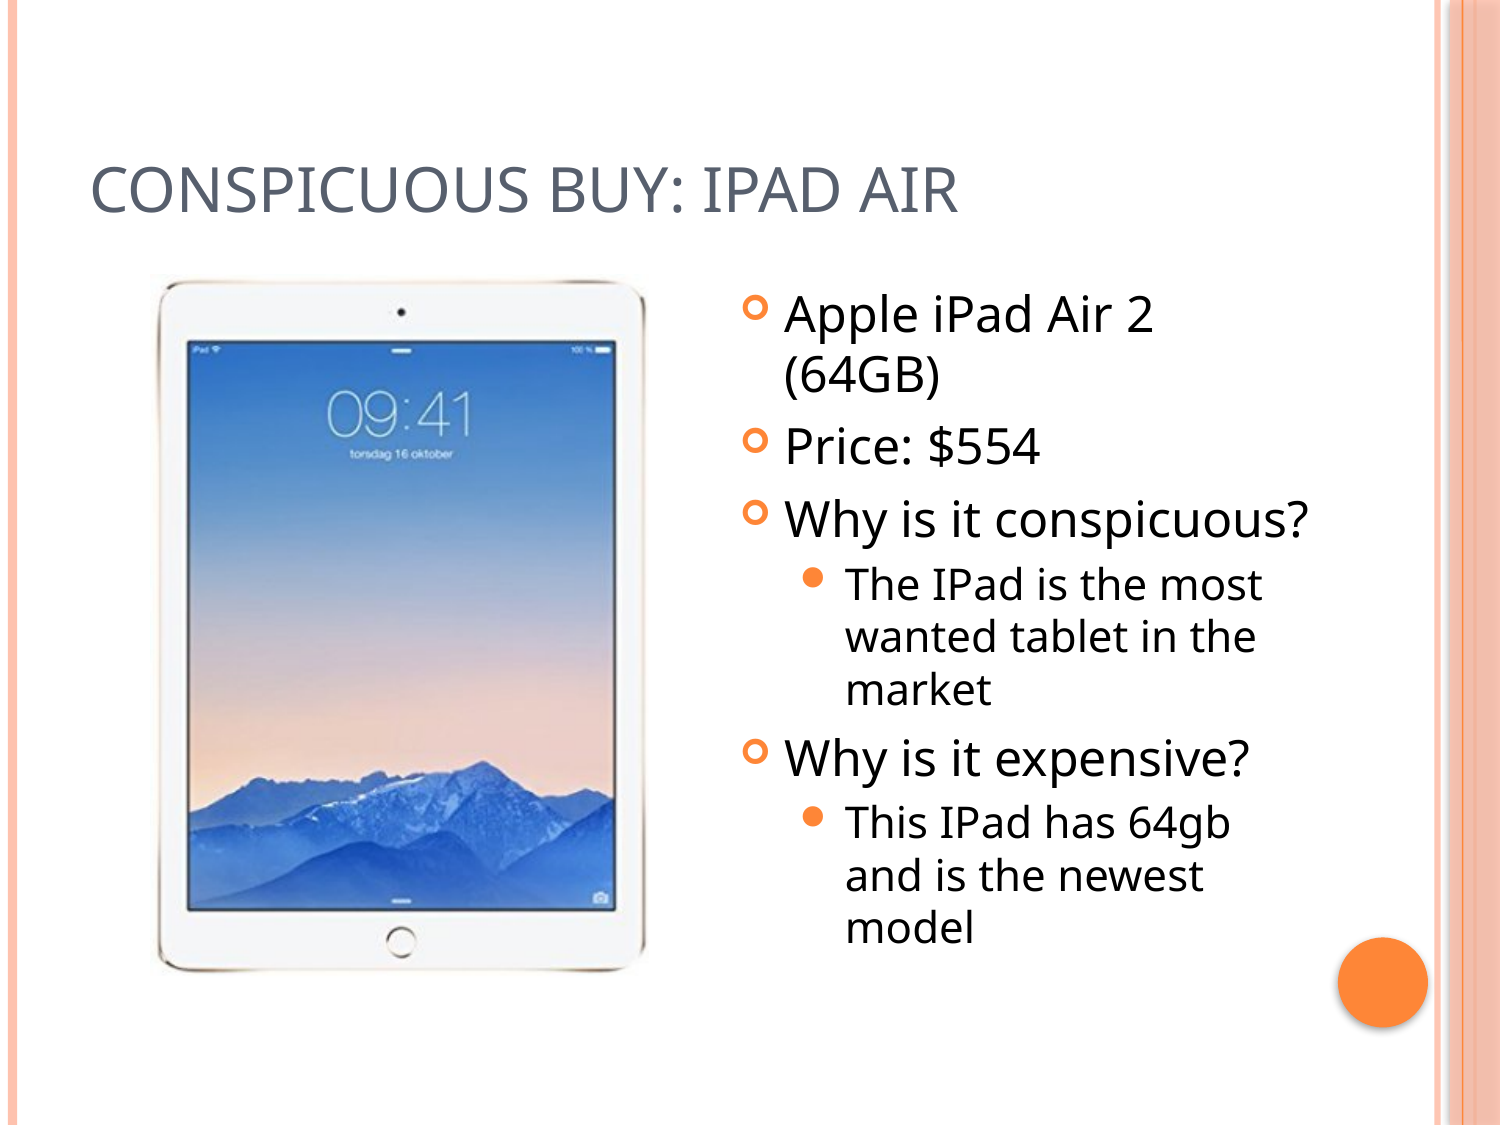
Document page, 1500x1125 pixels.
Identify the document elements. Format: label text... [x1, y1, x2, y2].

list Apple iPad Air 2 (64GB) Price: $554 Why is it conspicuous? The IPad is the most wanted tablet in the market Why is it expensive? This IPad has 64gb and is the newest model [725, 275, 1325, 1025]
picture [149, 274, 649, 979]
title Conspicuous Buy: IPad Air [75, 45, 1300, 233]
